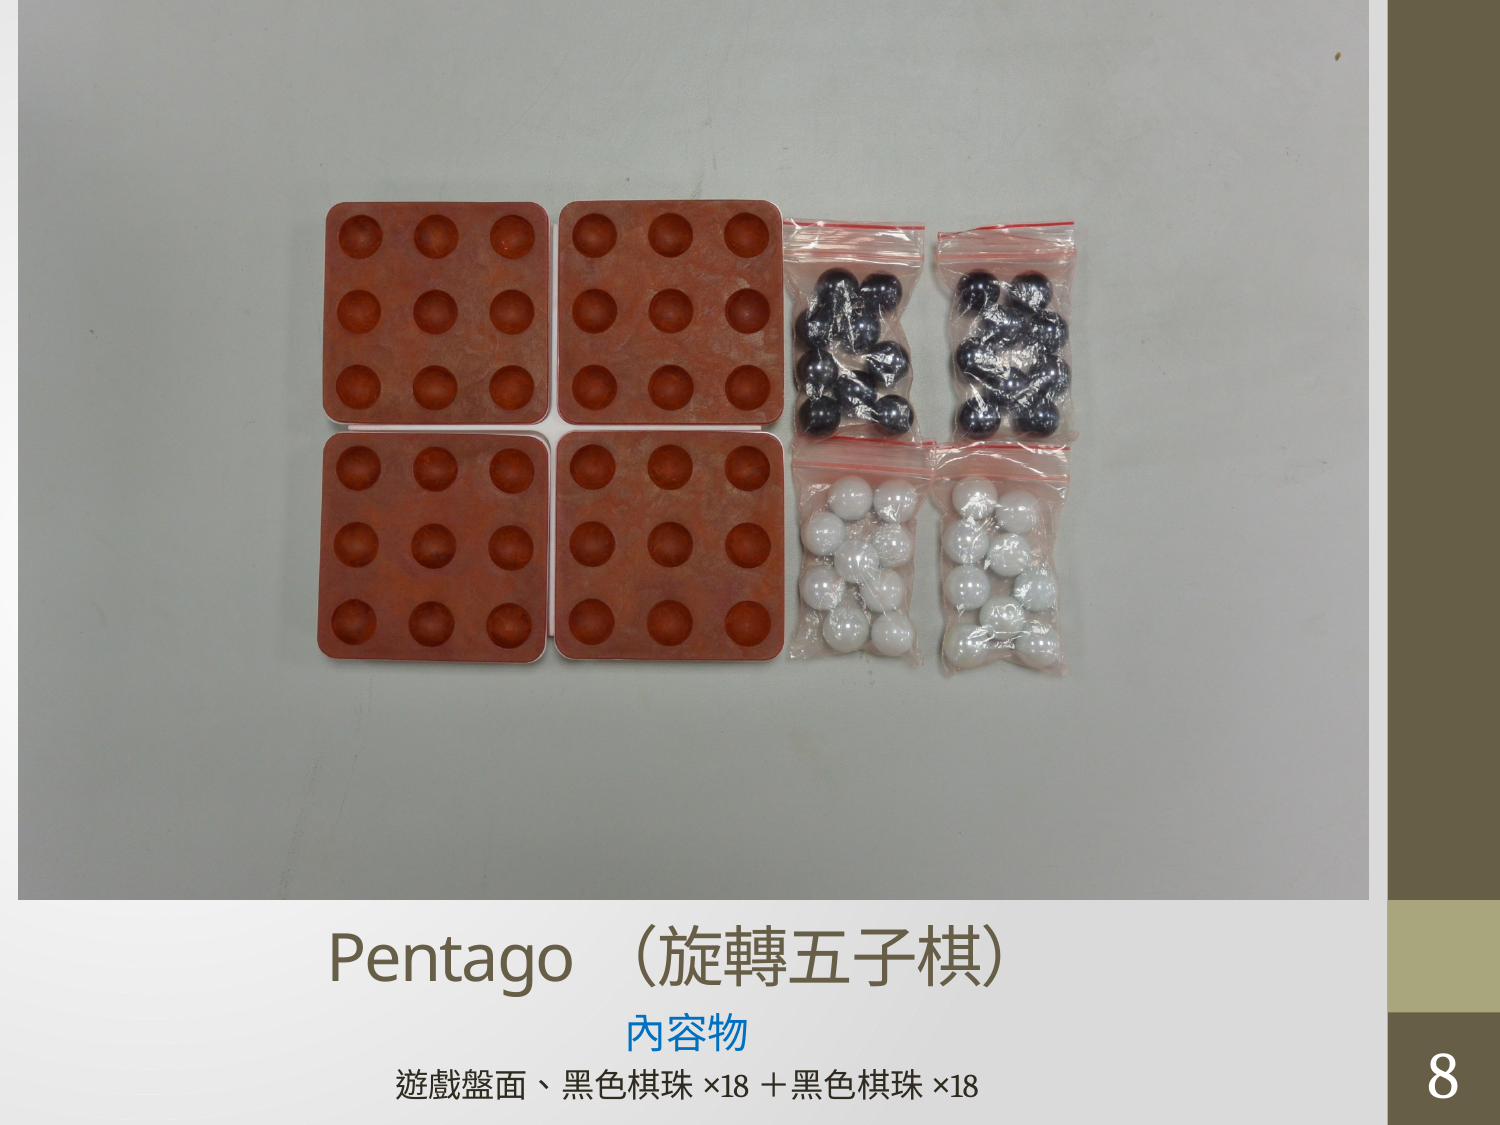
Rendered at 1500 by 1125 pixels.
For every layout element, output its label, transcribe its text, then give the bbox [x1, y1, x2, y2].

text_box 8 [1387, 1024, 1500, 1119]
picture [18, 0, 1370, 901]
list 內容物 遊戲盤面、黑色棋珠×18＋黑色棋珠×18 [49, 999, 1325, 1125]
title Pentago（旋轉五子棋） [49, 908, 1325, 999]
